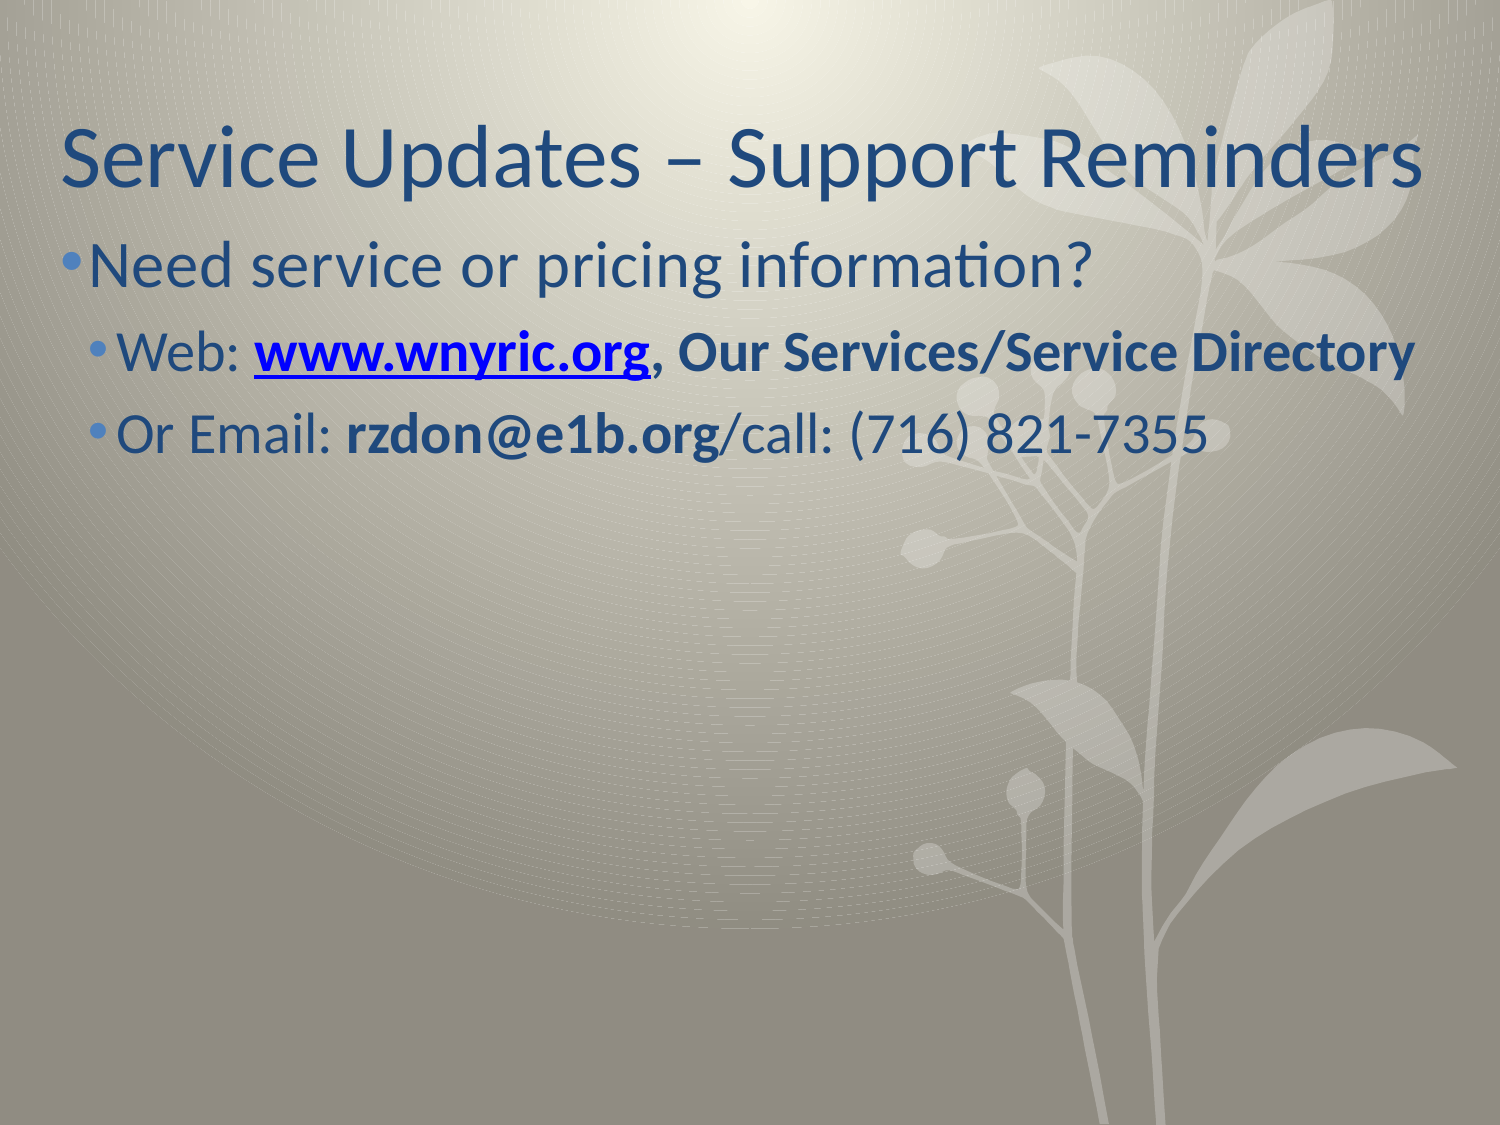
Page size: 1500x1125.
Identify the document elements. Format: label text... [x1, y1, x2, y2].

list Need service or pricing information? Web: www.wnyric.org, Our Services/Service Directory Or Email: rzdon@e1b.org/call: (716) 821-7355 [45, 213, 1455, 1023]
title Service Updates – Support Reminders [45, 37, 1455, 213]
